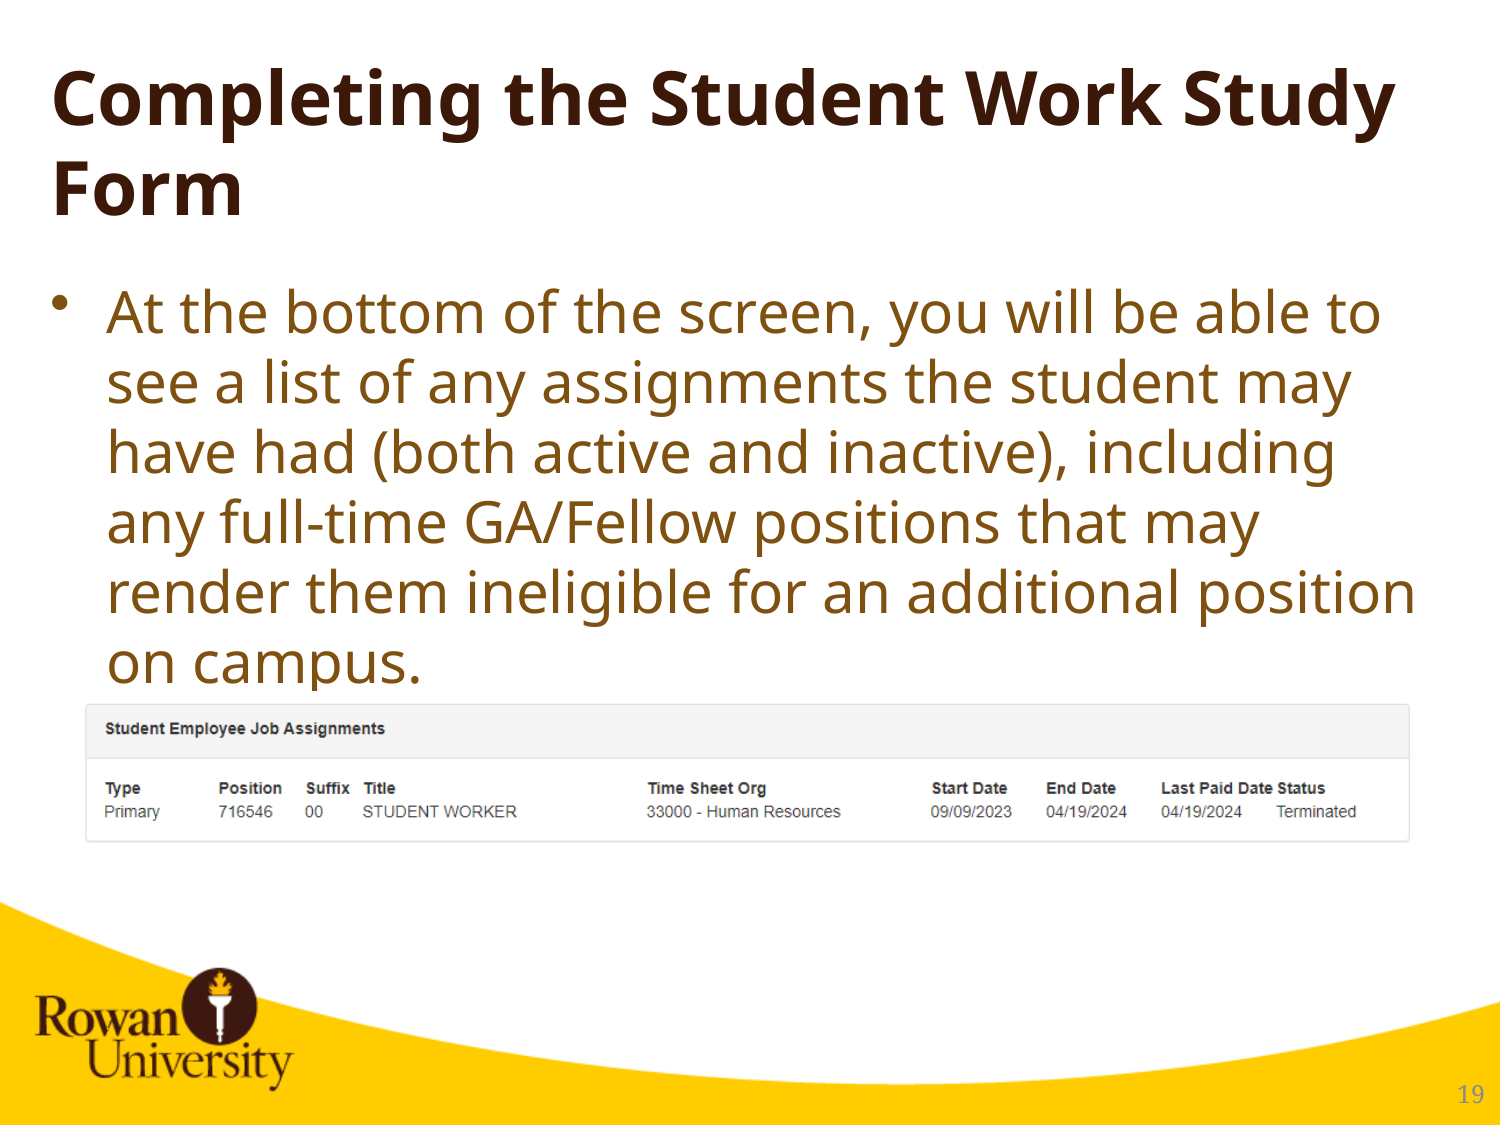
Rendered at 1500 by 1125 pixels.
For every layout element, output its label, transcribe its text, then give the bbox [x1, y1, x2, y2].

title Completing the Student Work Study Form [49, 49, 1451, 176]
picture [0, 0, 1500, 1125]
slide_number 20 [1162, 1065, 1500, 1125]
list At the bottom of the screen, you will be able to see a list of any assignments the student may have had (both active and inactive), including any full-time GA/Fellow positions that may render them ineligible for an additional position on campus. [49, 274, 1451, 488]
